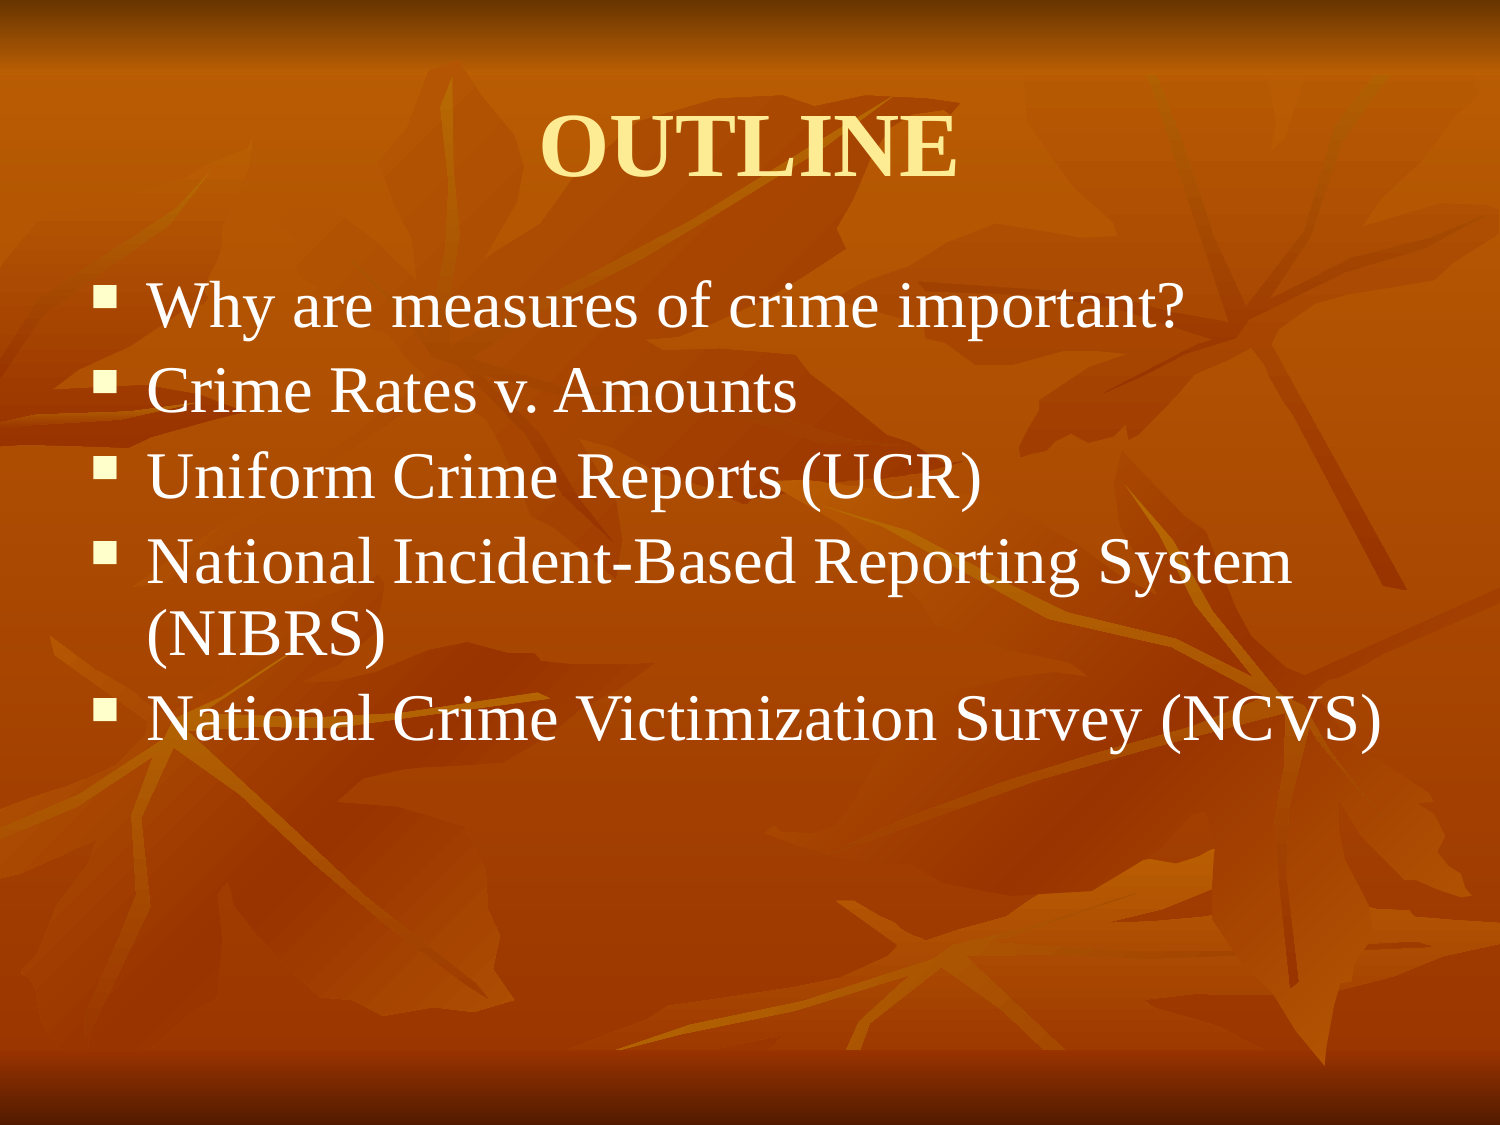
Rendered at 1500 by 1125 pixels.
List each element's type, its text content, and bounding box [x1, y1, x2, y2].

list Why are measures of crime important? Crime Rates v. Amounts Uniform Crime Reports (UCR) National Incident-Based Reporting System (NIBRS) National Crime Victimization Survey (NCVS) [74, 262, 1426, 1101]
title OUTLINE [74, 45, 1426, 234]
